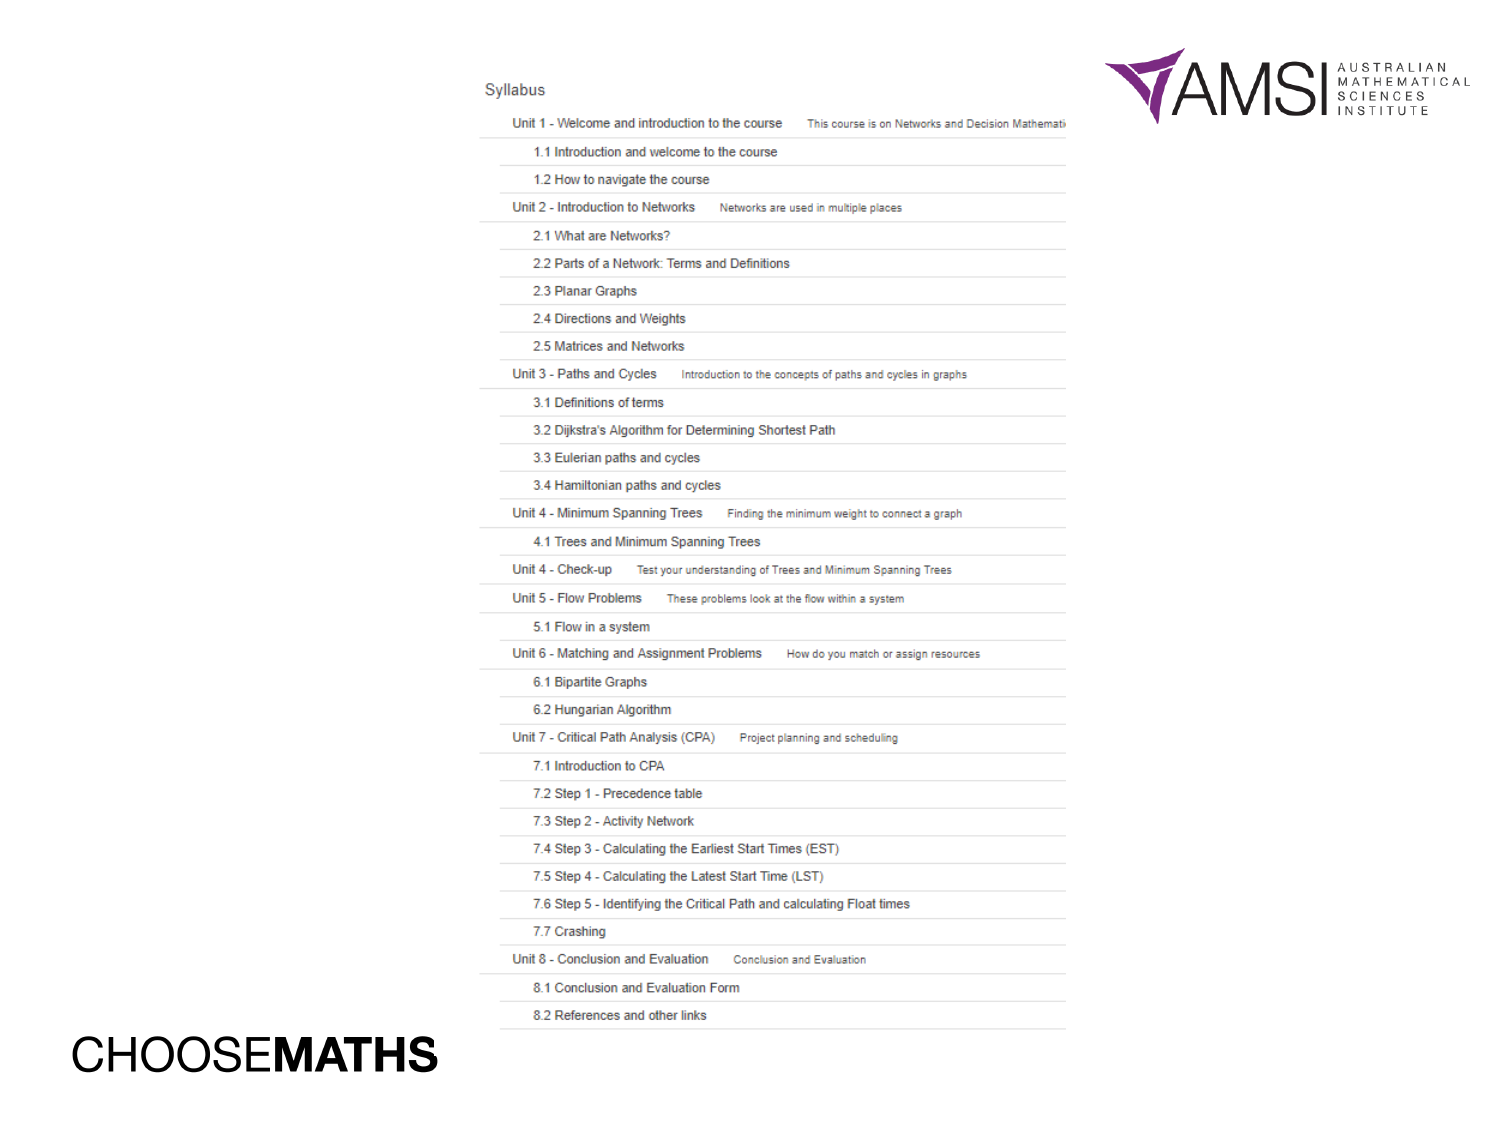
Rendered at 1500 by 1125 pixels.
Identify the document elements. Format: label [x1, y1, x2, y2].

picture [1105, 48, 1470, 124]
picture [64, 69, 1066, 1087]
